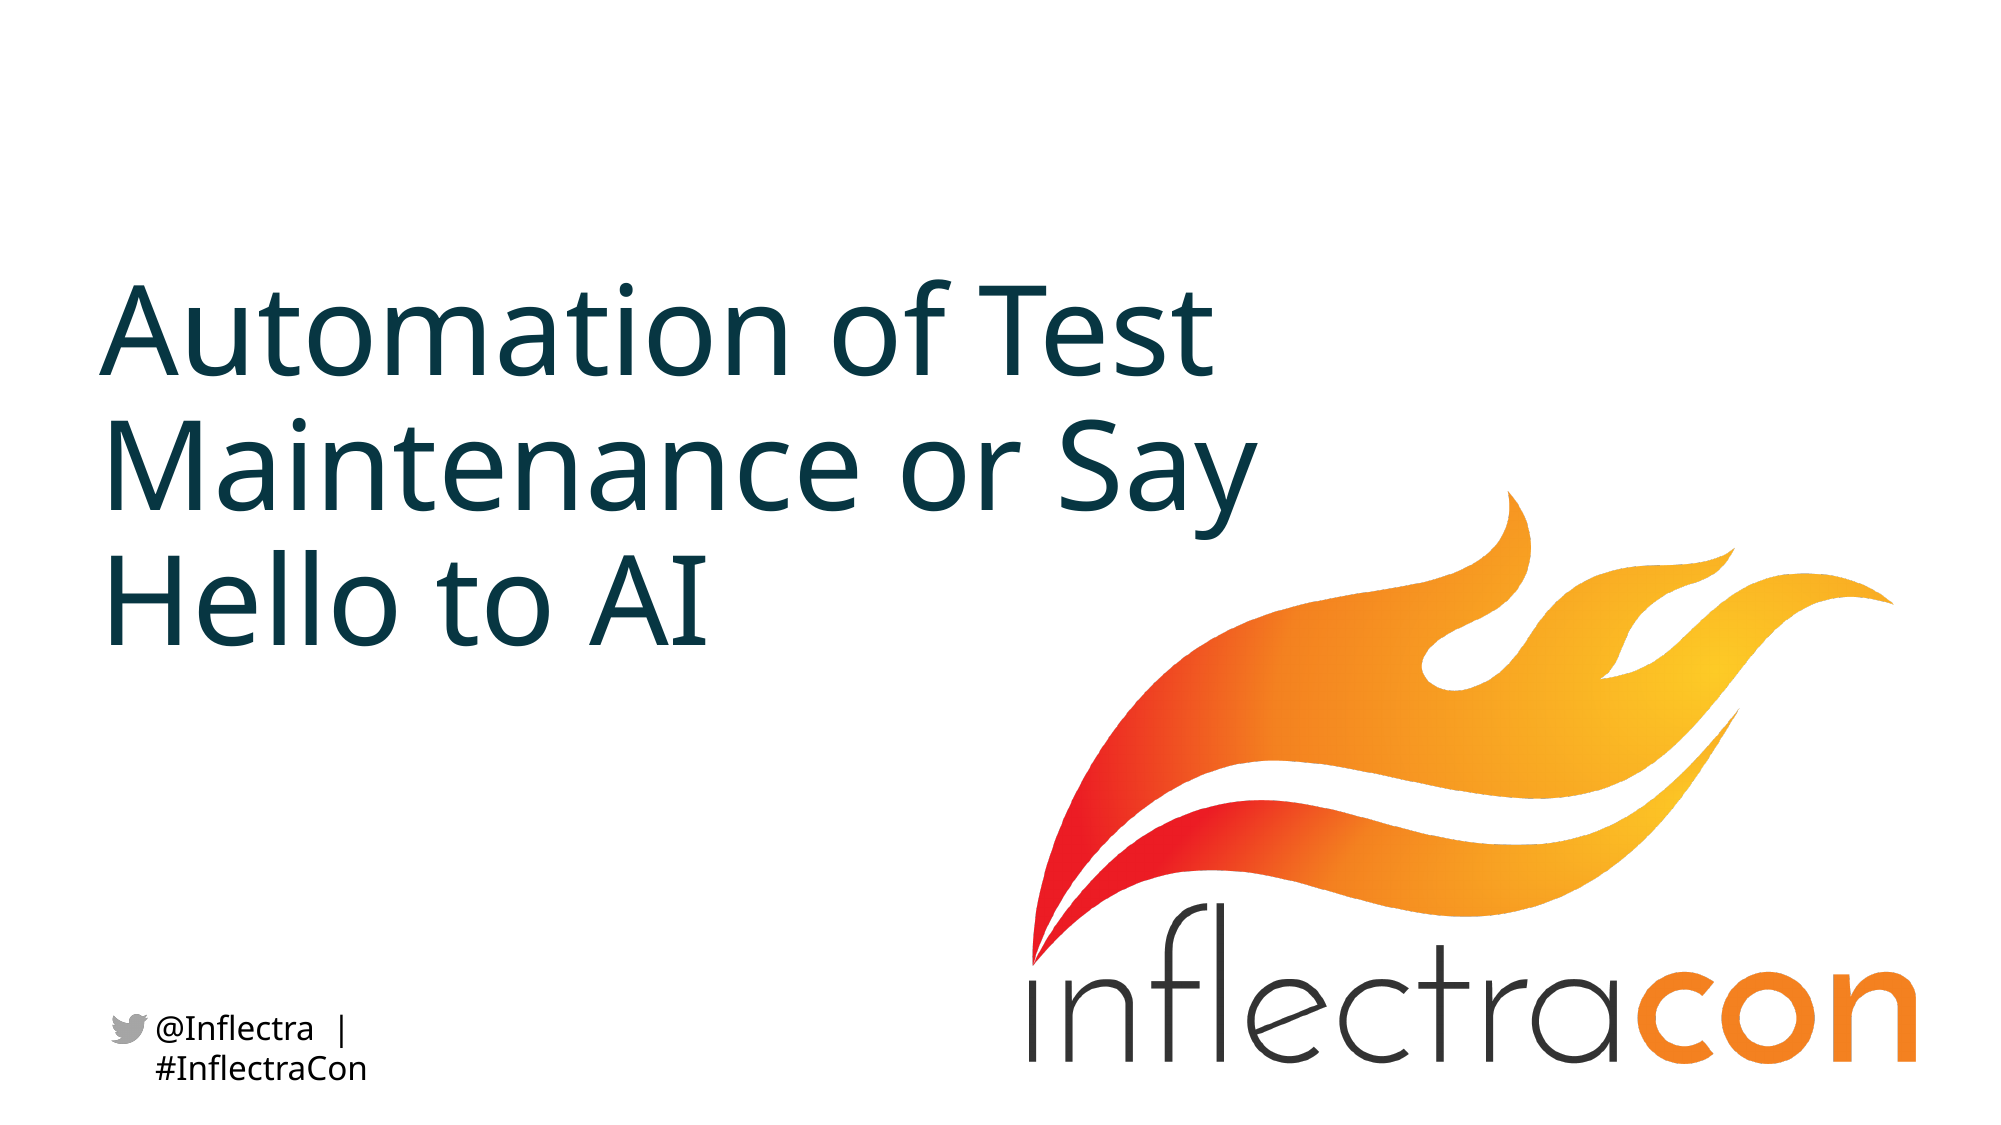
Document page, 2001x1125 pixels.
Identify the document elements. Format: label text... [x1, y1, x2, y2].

picture [999, 422, 1947, 1115]
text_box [111, 1000, 586, 1057]
subtitle Automation of Test Maintenance or Say Hello to AI [85, 259, 1281, 532]
